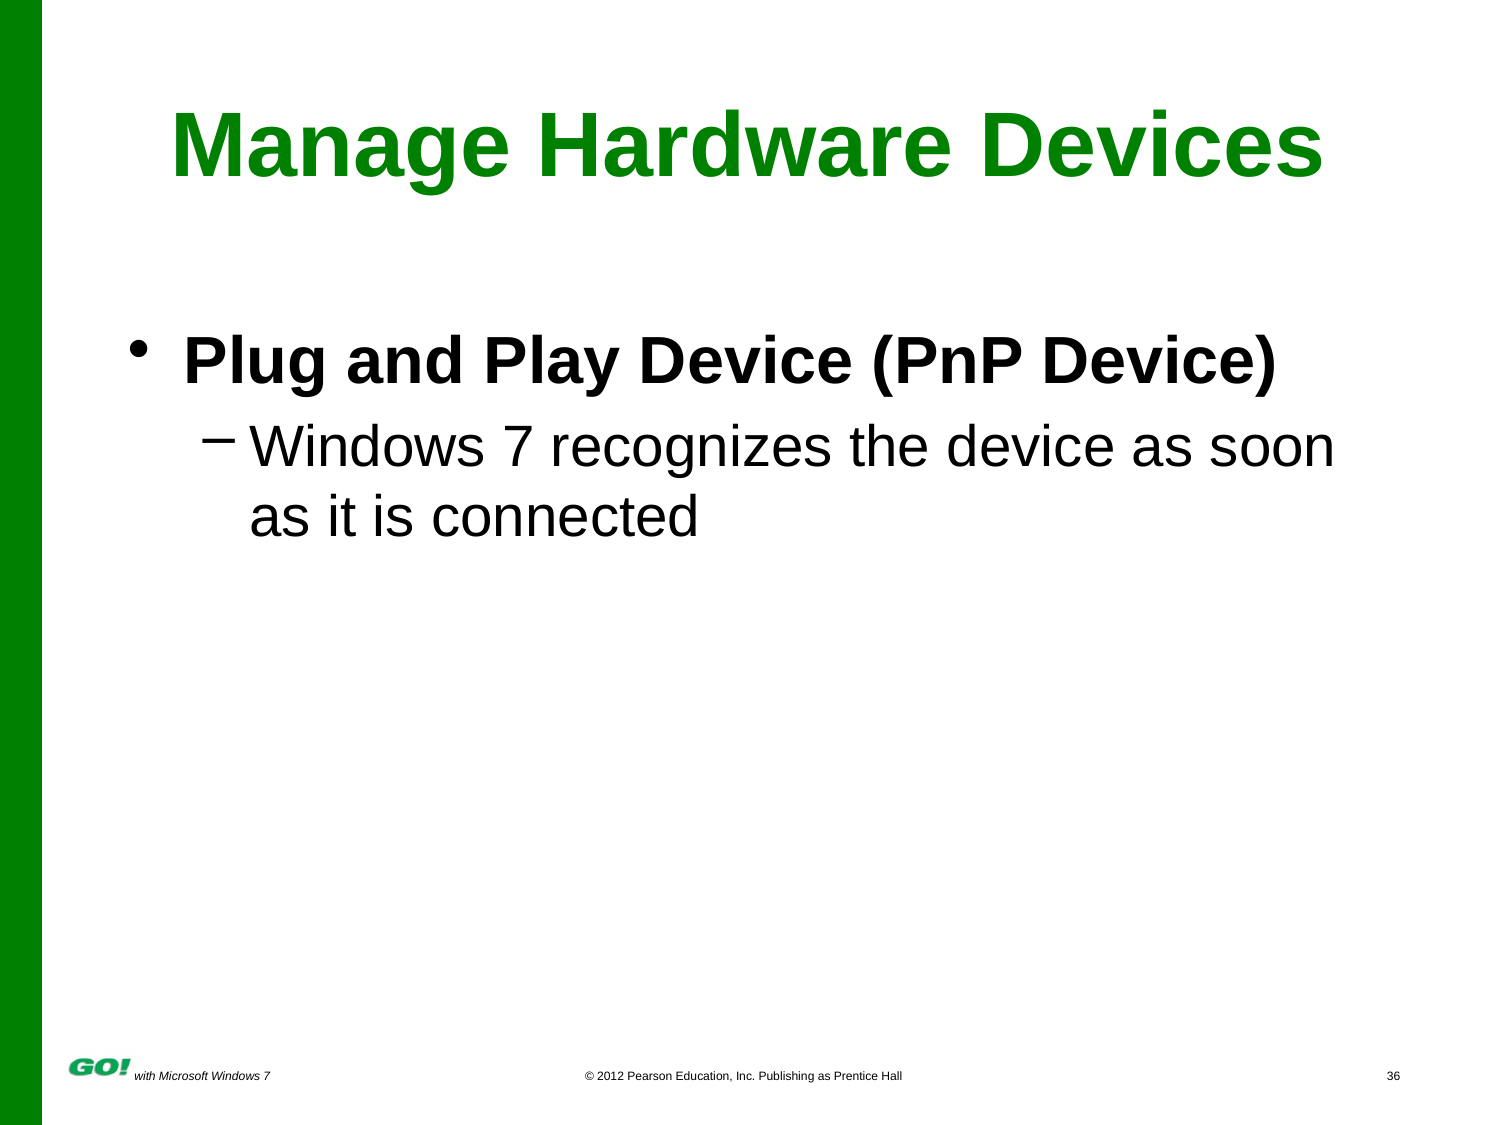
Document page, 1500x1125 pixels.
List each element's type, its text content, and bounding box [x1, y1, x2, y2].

list Plug and Play Device (PnP Device) Windows 7 recognizes the device as soon as it is connected [112, 324, 1388, 1001]
title Manage Hardware Devices [73, 45, 1424, 234]
picture [62, 1049, 138, 1086]
